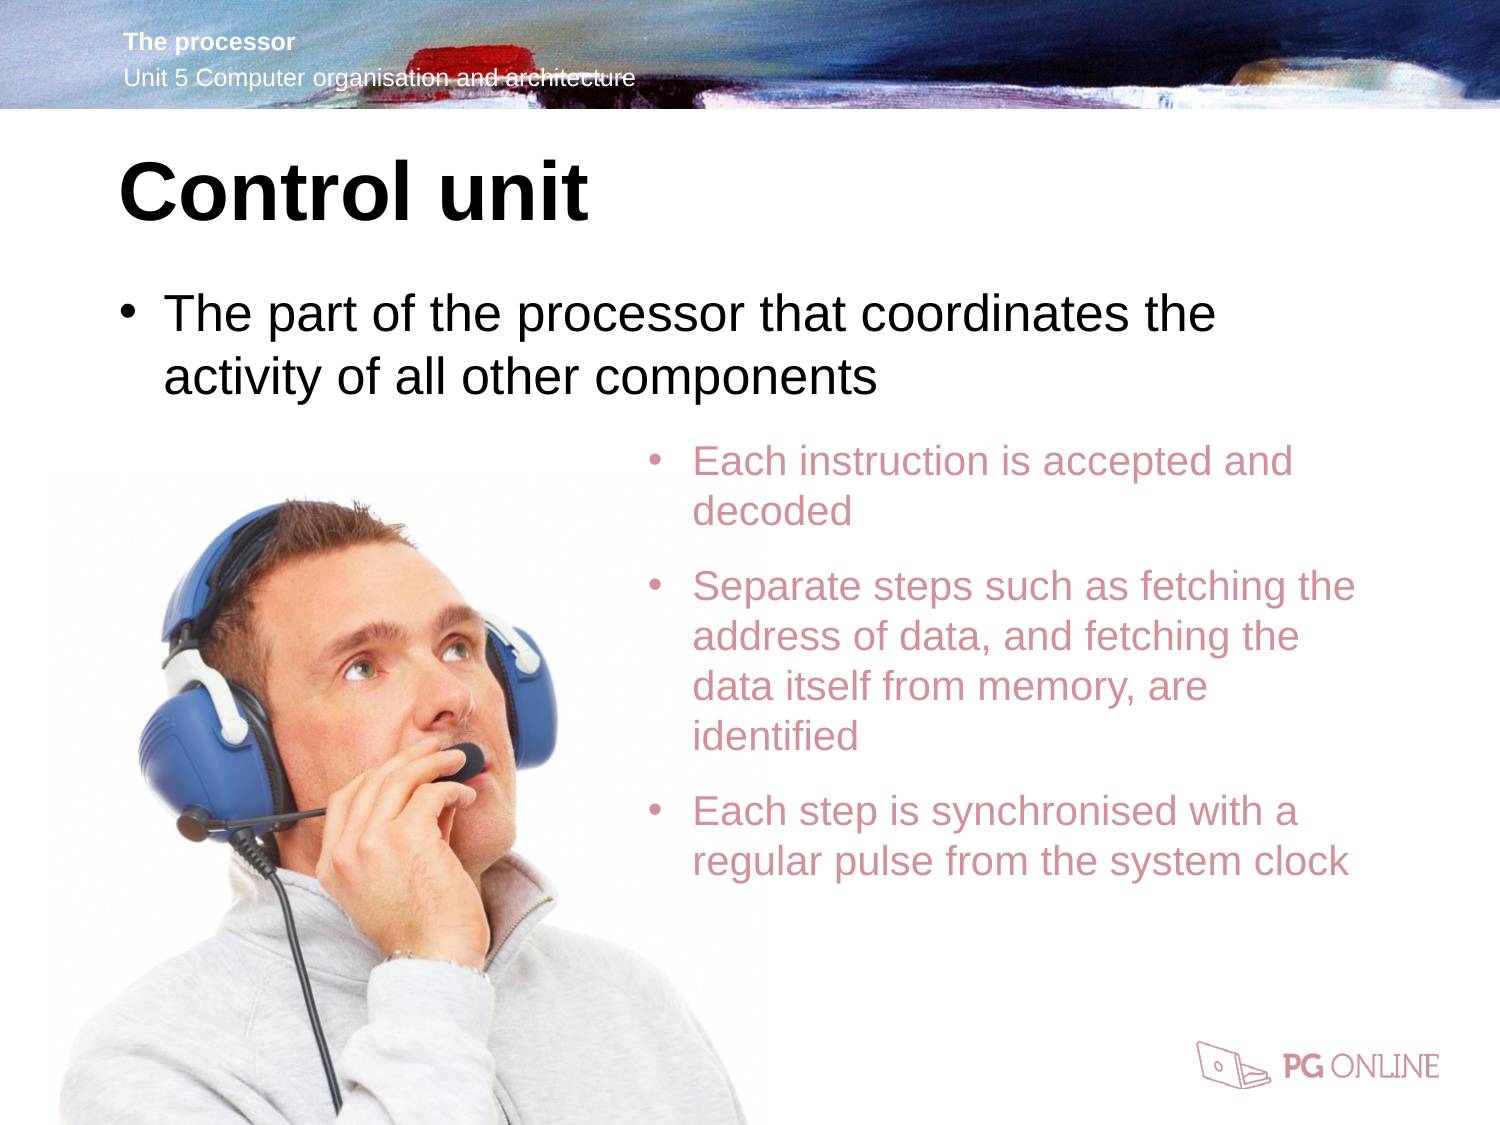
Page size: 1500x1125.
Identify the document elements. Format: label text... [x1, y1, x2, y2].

list Control unit [118, 148, 1401, 259]
list The part of the processor that coordinates the activity of all other components Each instruction is accepted and decoded Separate steps such as fetching the address of data, and fetching the data itself from memory, are identified Each step is synchronised with a regular pulse from the system clock [118, 279, 1398, 847]
picture [47, 471, 769, 1125]
picture [0, 0, 1500, 109]
